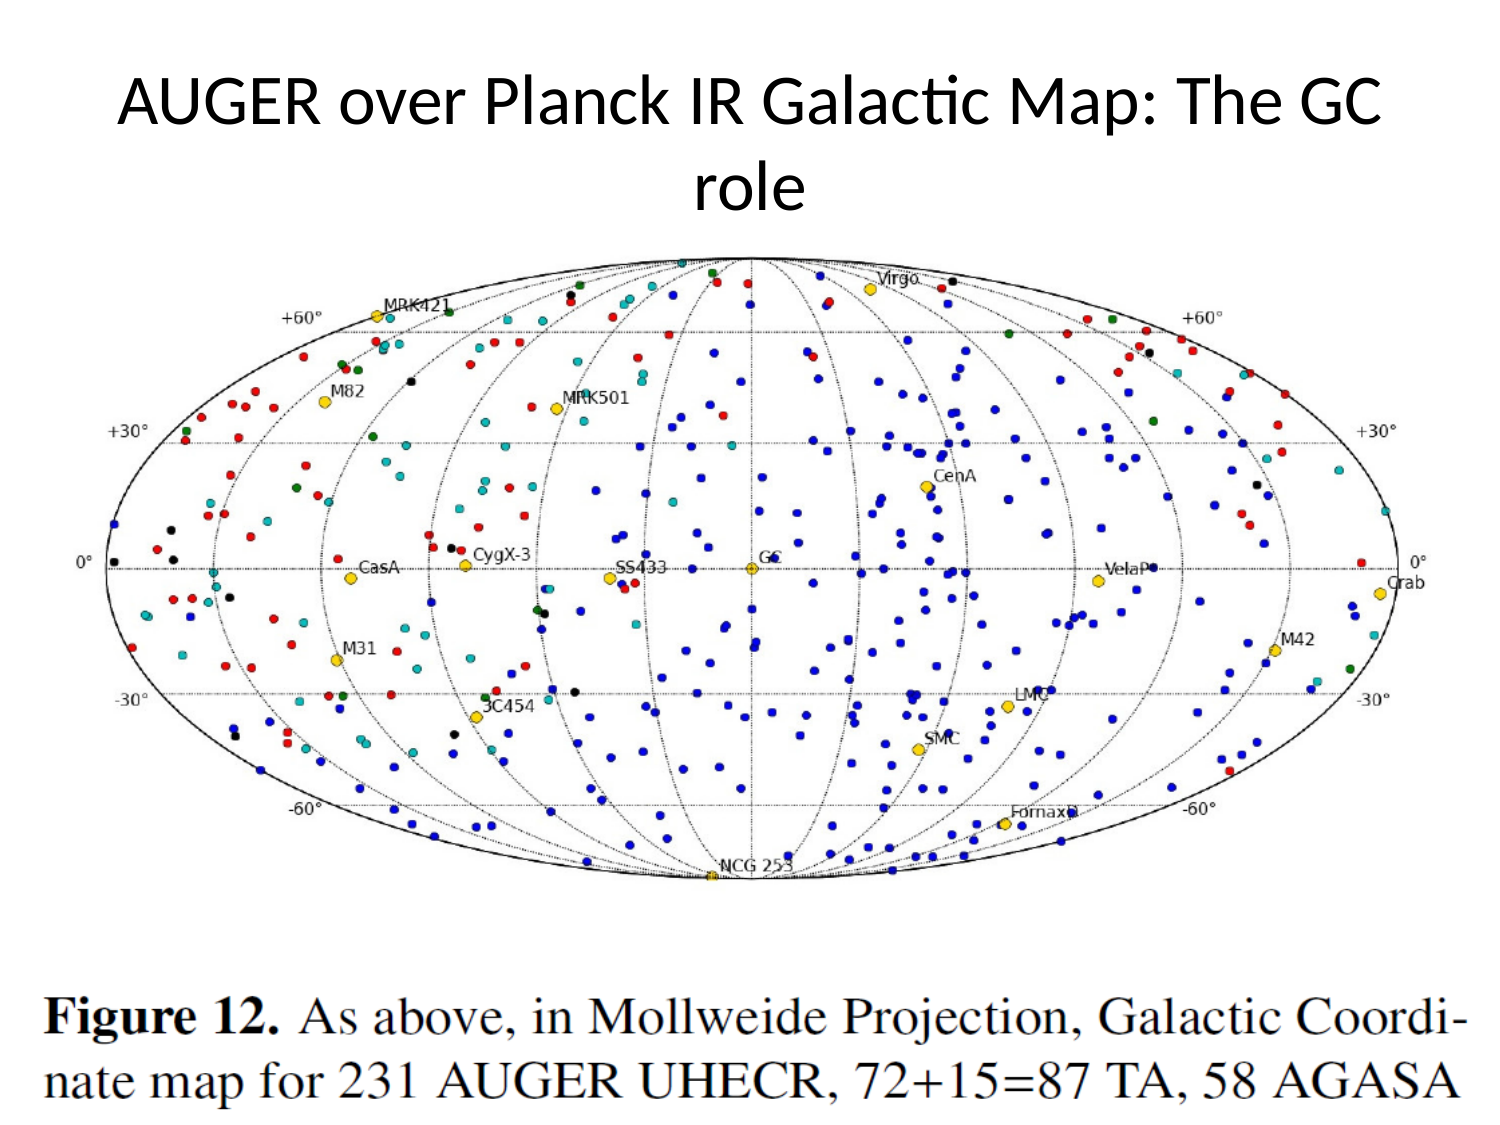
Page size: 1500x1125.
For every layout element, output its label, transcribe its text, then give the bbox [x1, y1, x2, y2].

picture [0, 207, 1500, 1125]
title AUGER over Planck IR Galactic Map: The GC role [75, 45, 1425, 206]
